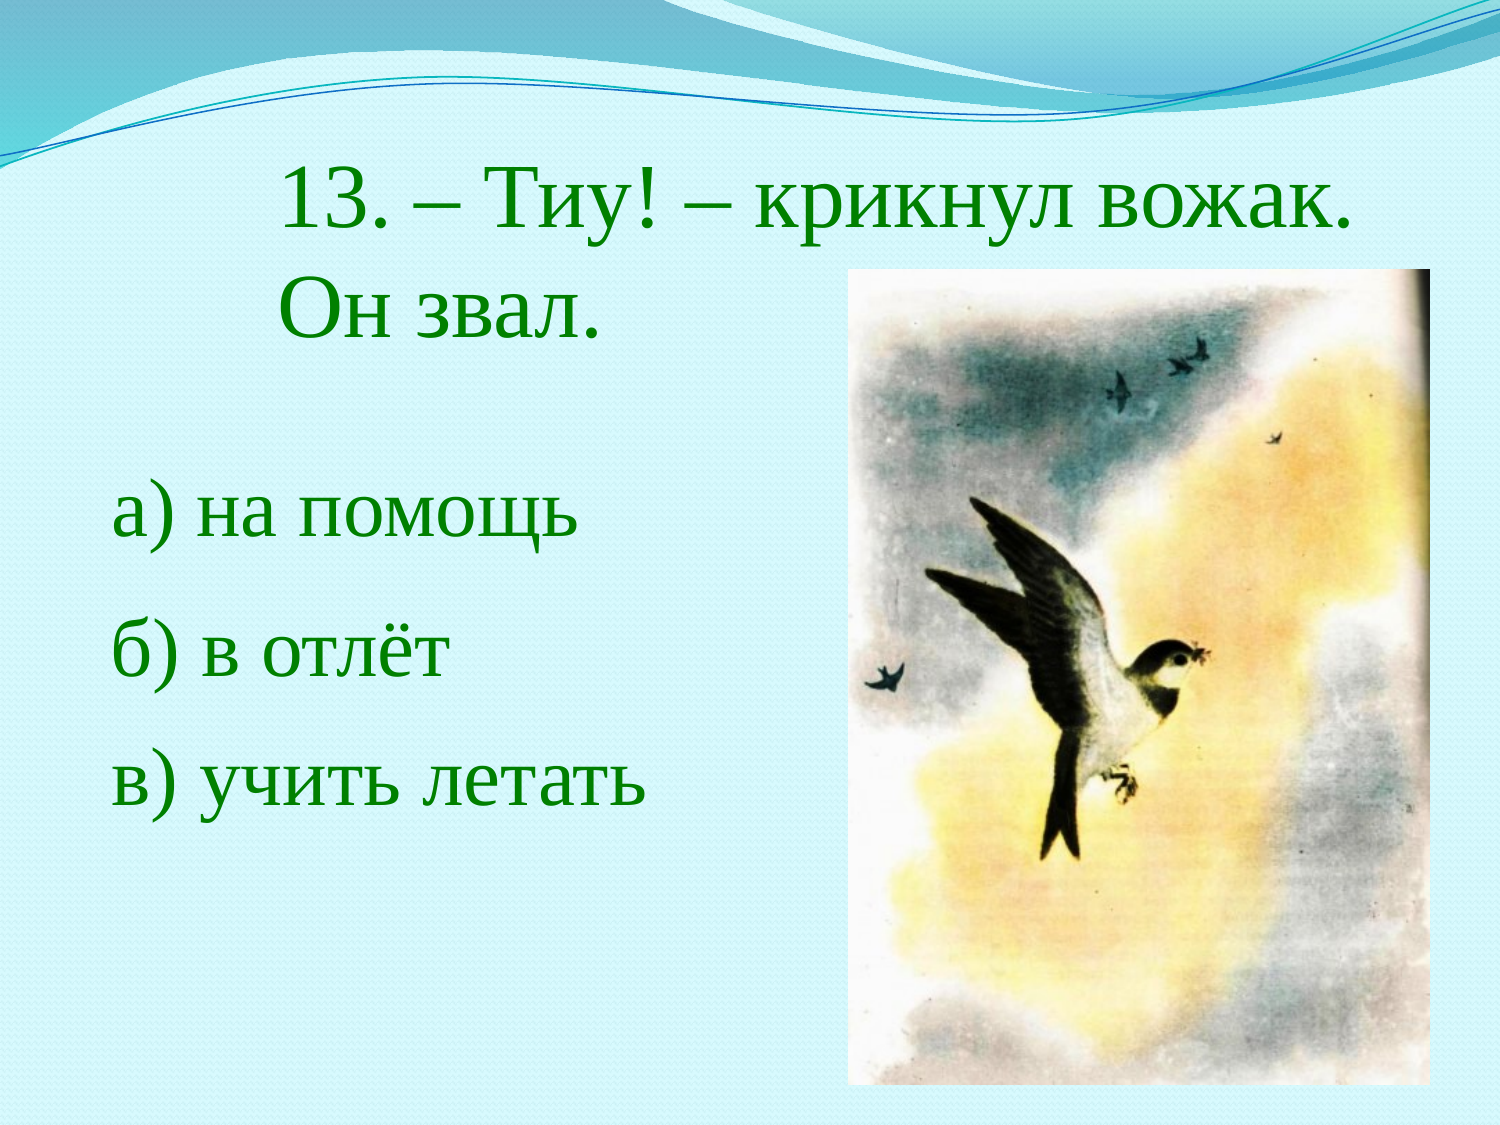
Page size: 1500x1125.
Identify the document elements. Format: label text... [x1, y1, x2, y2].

picture [848, 269, 1430, 1085]
text_box а) на помощь [96, 445, 595, 561]
text_box 13. – Тиу! – крикнул вожак. Он звал. [262, 128, 1395, 364]
text_box в) учить летать [96, 714, 663, 830]
text_box б) в отлёт [96, 585, 467, 701]
